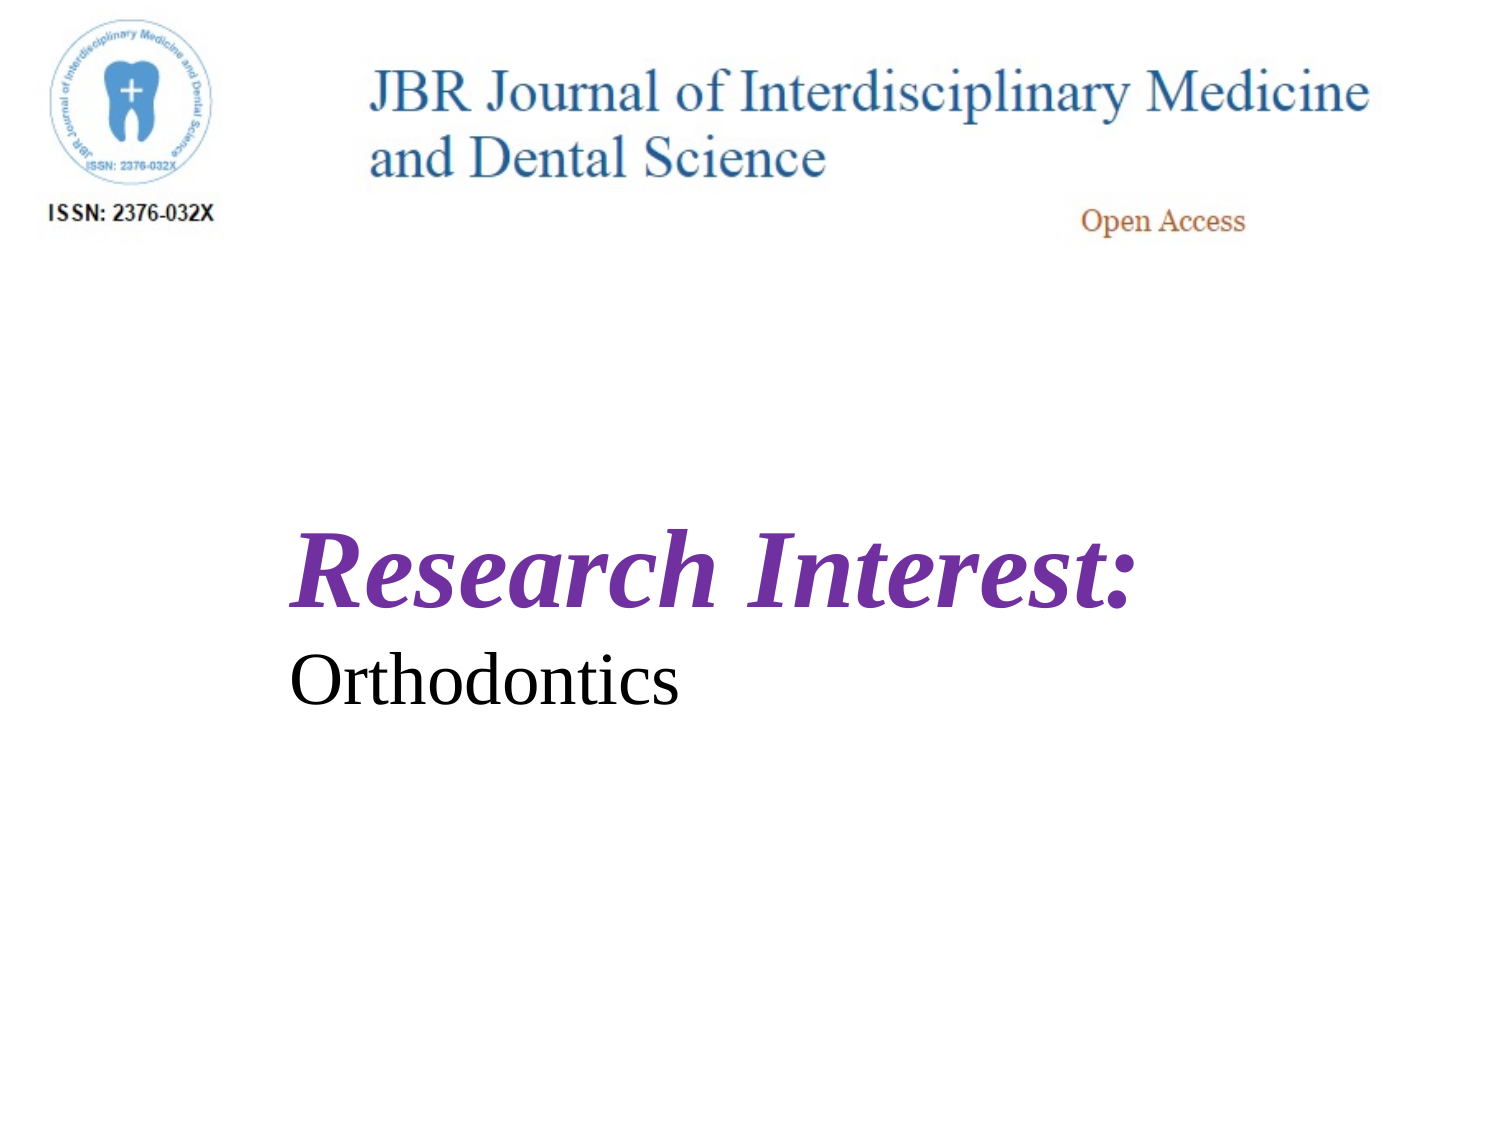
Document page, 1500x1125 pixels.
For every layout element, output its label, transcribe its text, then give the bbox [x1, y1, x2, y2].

text_box Research Interest: Orthodontics [275, 487, 1171, 728]
picture [37, 3, 1476, 246]
